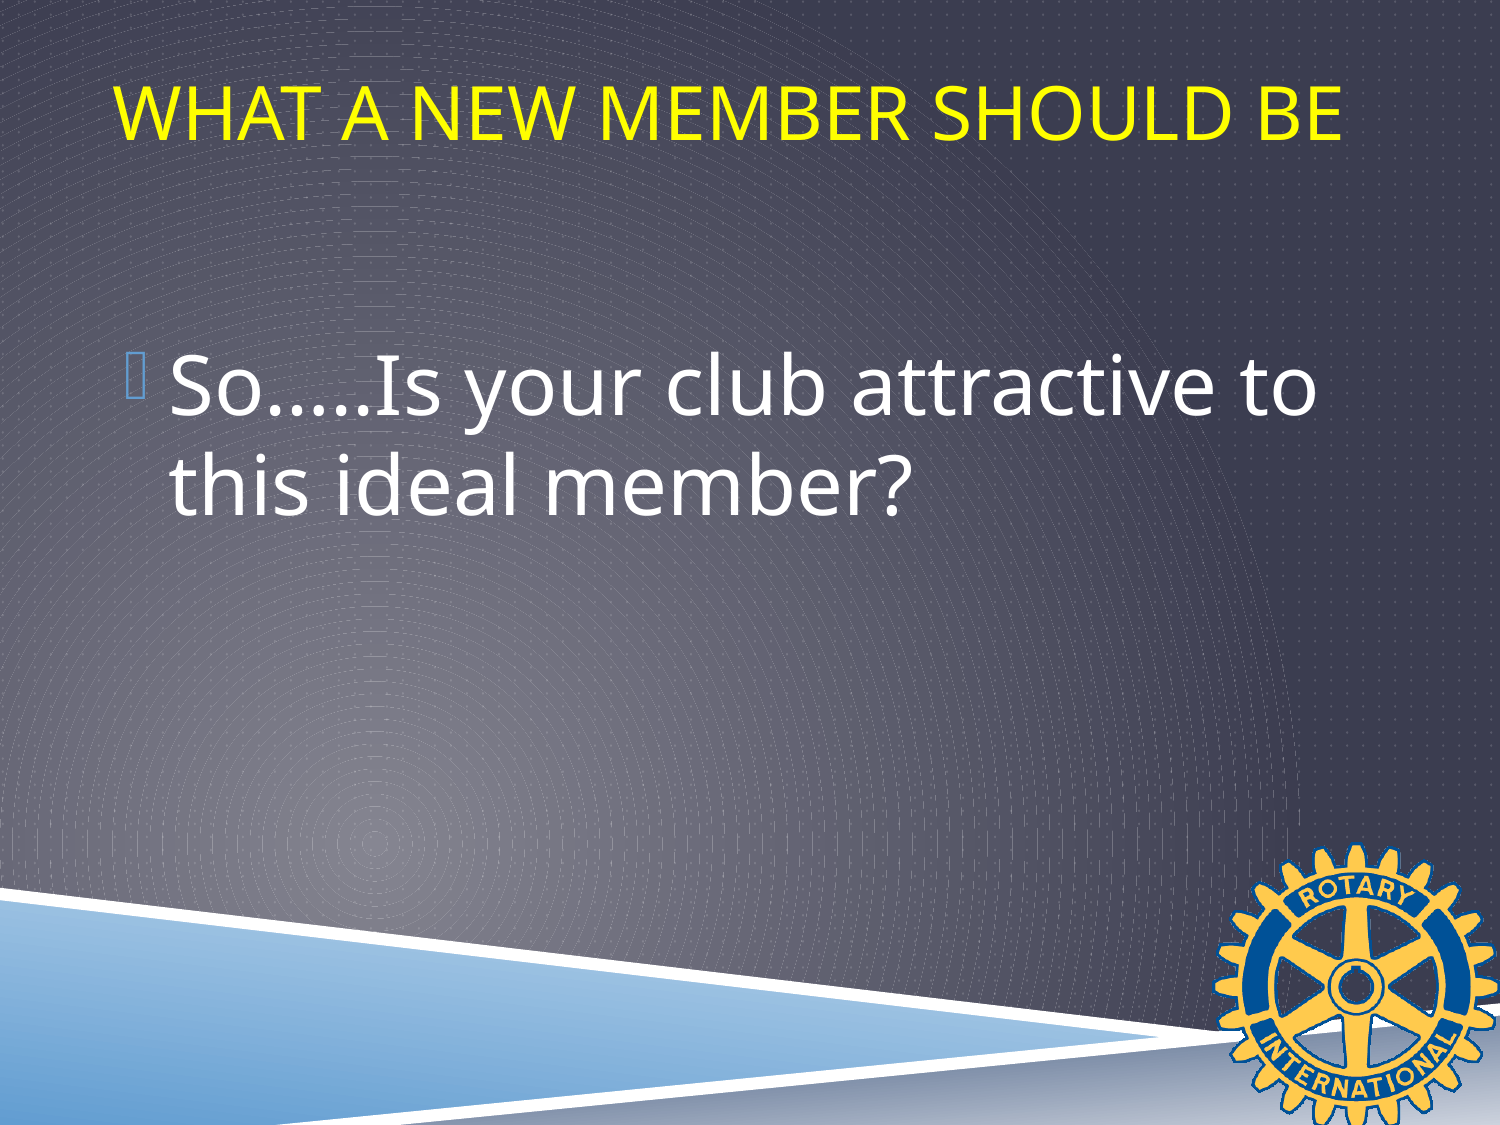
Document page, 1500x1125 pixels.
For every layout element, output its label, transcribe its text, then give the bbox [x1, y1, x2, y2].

picture [1212, 842, 1500, 1125]
title WHAT a new MEMBER should be [112, 45, 1388, 175]
list So…..Is your club attractive to this ideal member? [112, 324, 1388, 881]
